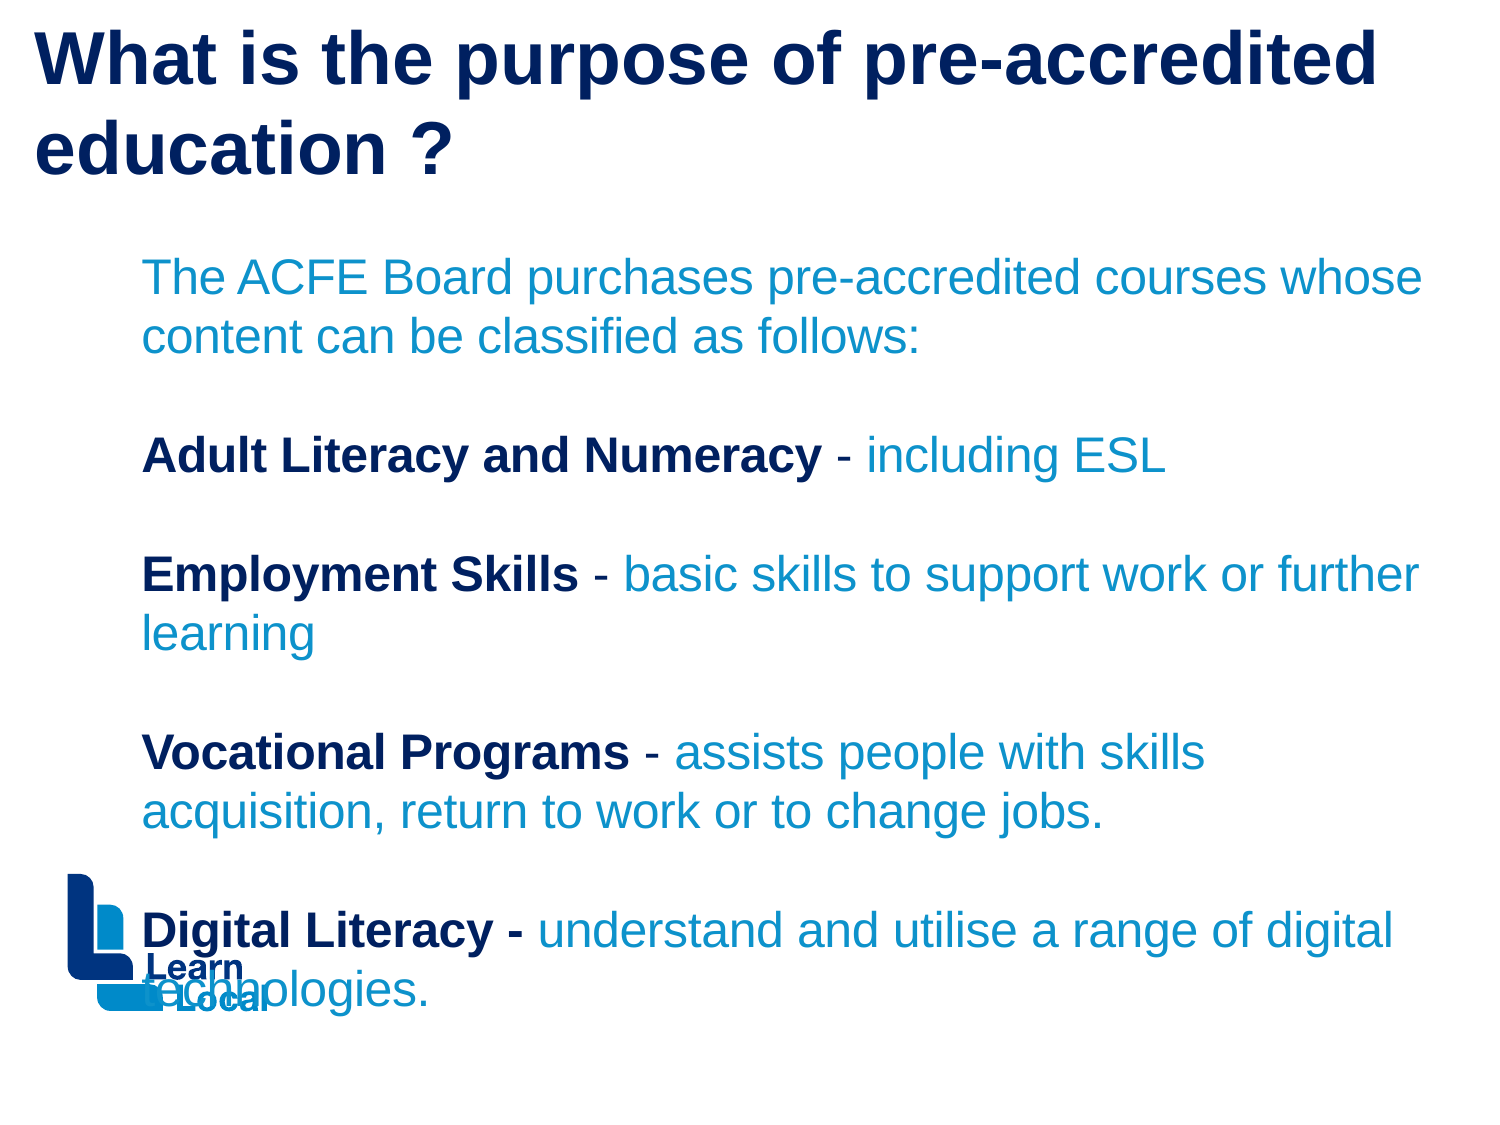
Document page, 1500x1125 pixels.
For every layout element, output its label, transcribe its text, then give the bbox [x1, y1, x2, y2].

list The ACFE Board purchases pre-accredited courses whose content can be classified as follows: Adult Literacy and Numeracy - including ESL Employment Skills - basic skills to support work or further learning Vocational Programs - assists people with skills acquisition, return to work or to change jobs. Digital Literacy - understand and utilise a range of digital technologies. [141, 187, 1437, 900]
title What is the purpose of pre-accredited education ? [34, 77, 1437, 190]
